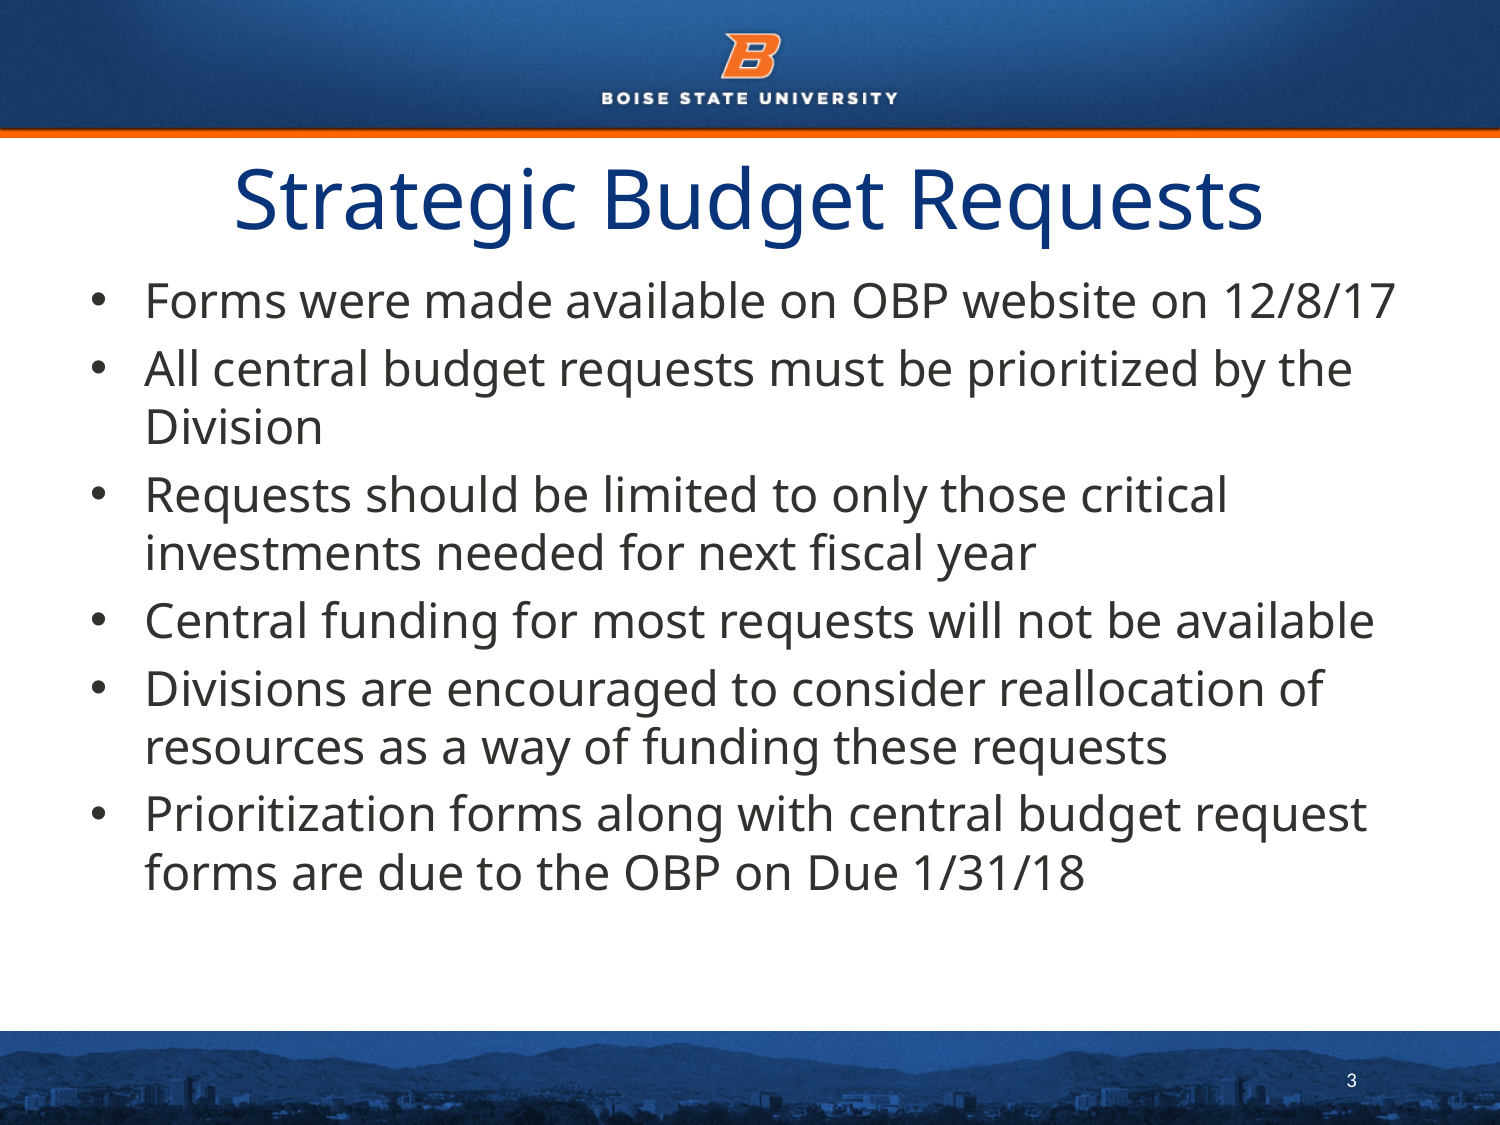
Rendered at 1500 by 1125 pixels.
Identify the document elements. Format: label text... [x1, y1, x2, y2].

picture [0, 1031, 1500, 1125]
list Forms were made available on OBP website on 12/8/17 All central budget requests must be prioritized by the Division Requests should be limited to only those critical investments needed for next fiscal year Central funding for most requests will not be available Divisions are encouraged to consider reallocation of resources as a way of funding these requests Prioritization forms along with central budget request forms are due to the OBP on Due 1/31/18 [75, 262, 1425, 1005]
picture [0, 0, 1500, 138]
title Strategic Budget Requests [75, 137, 1425, 255]
